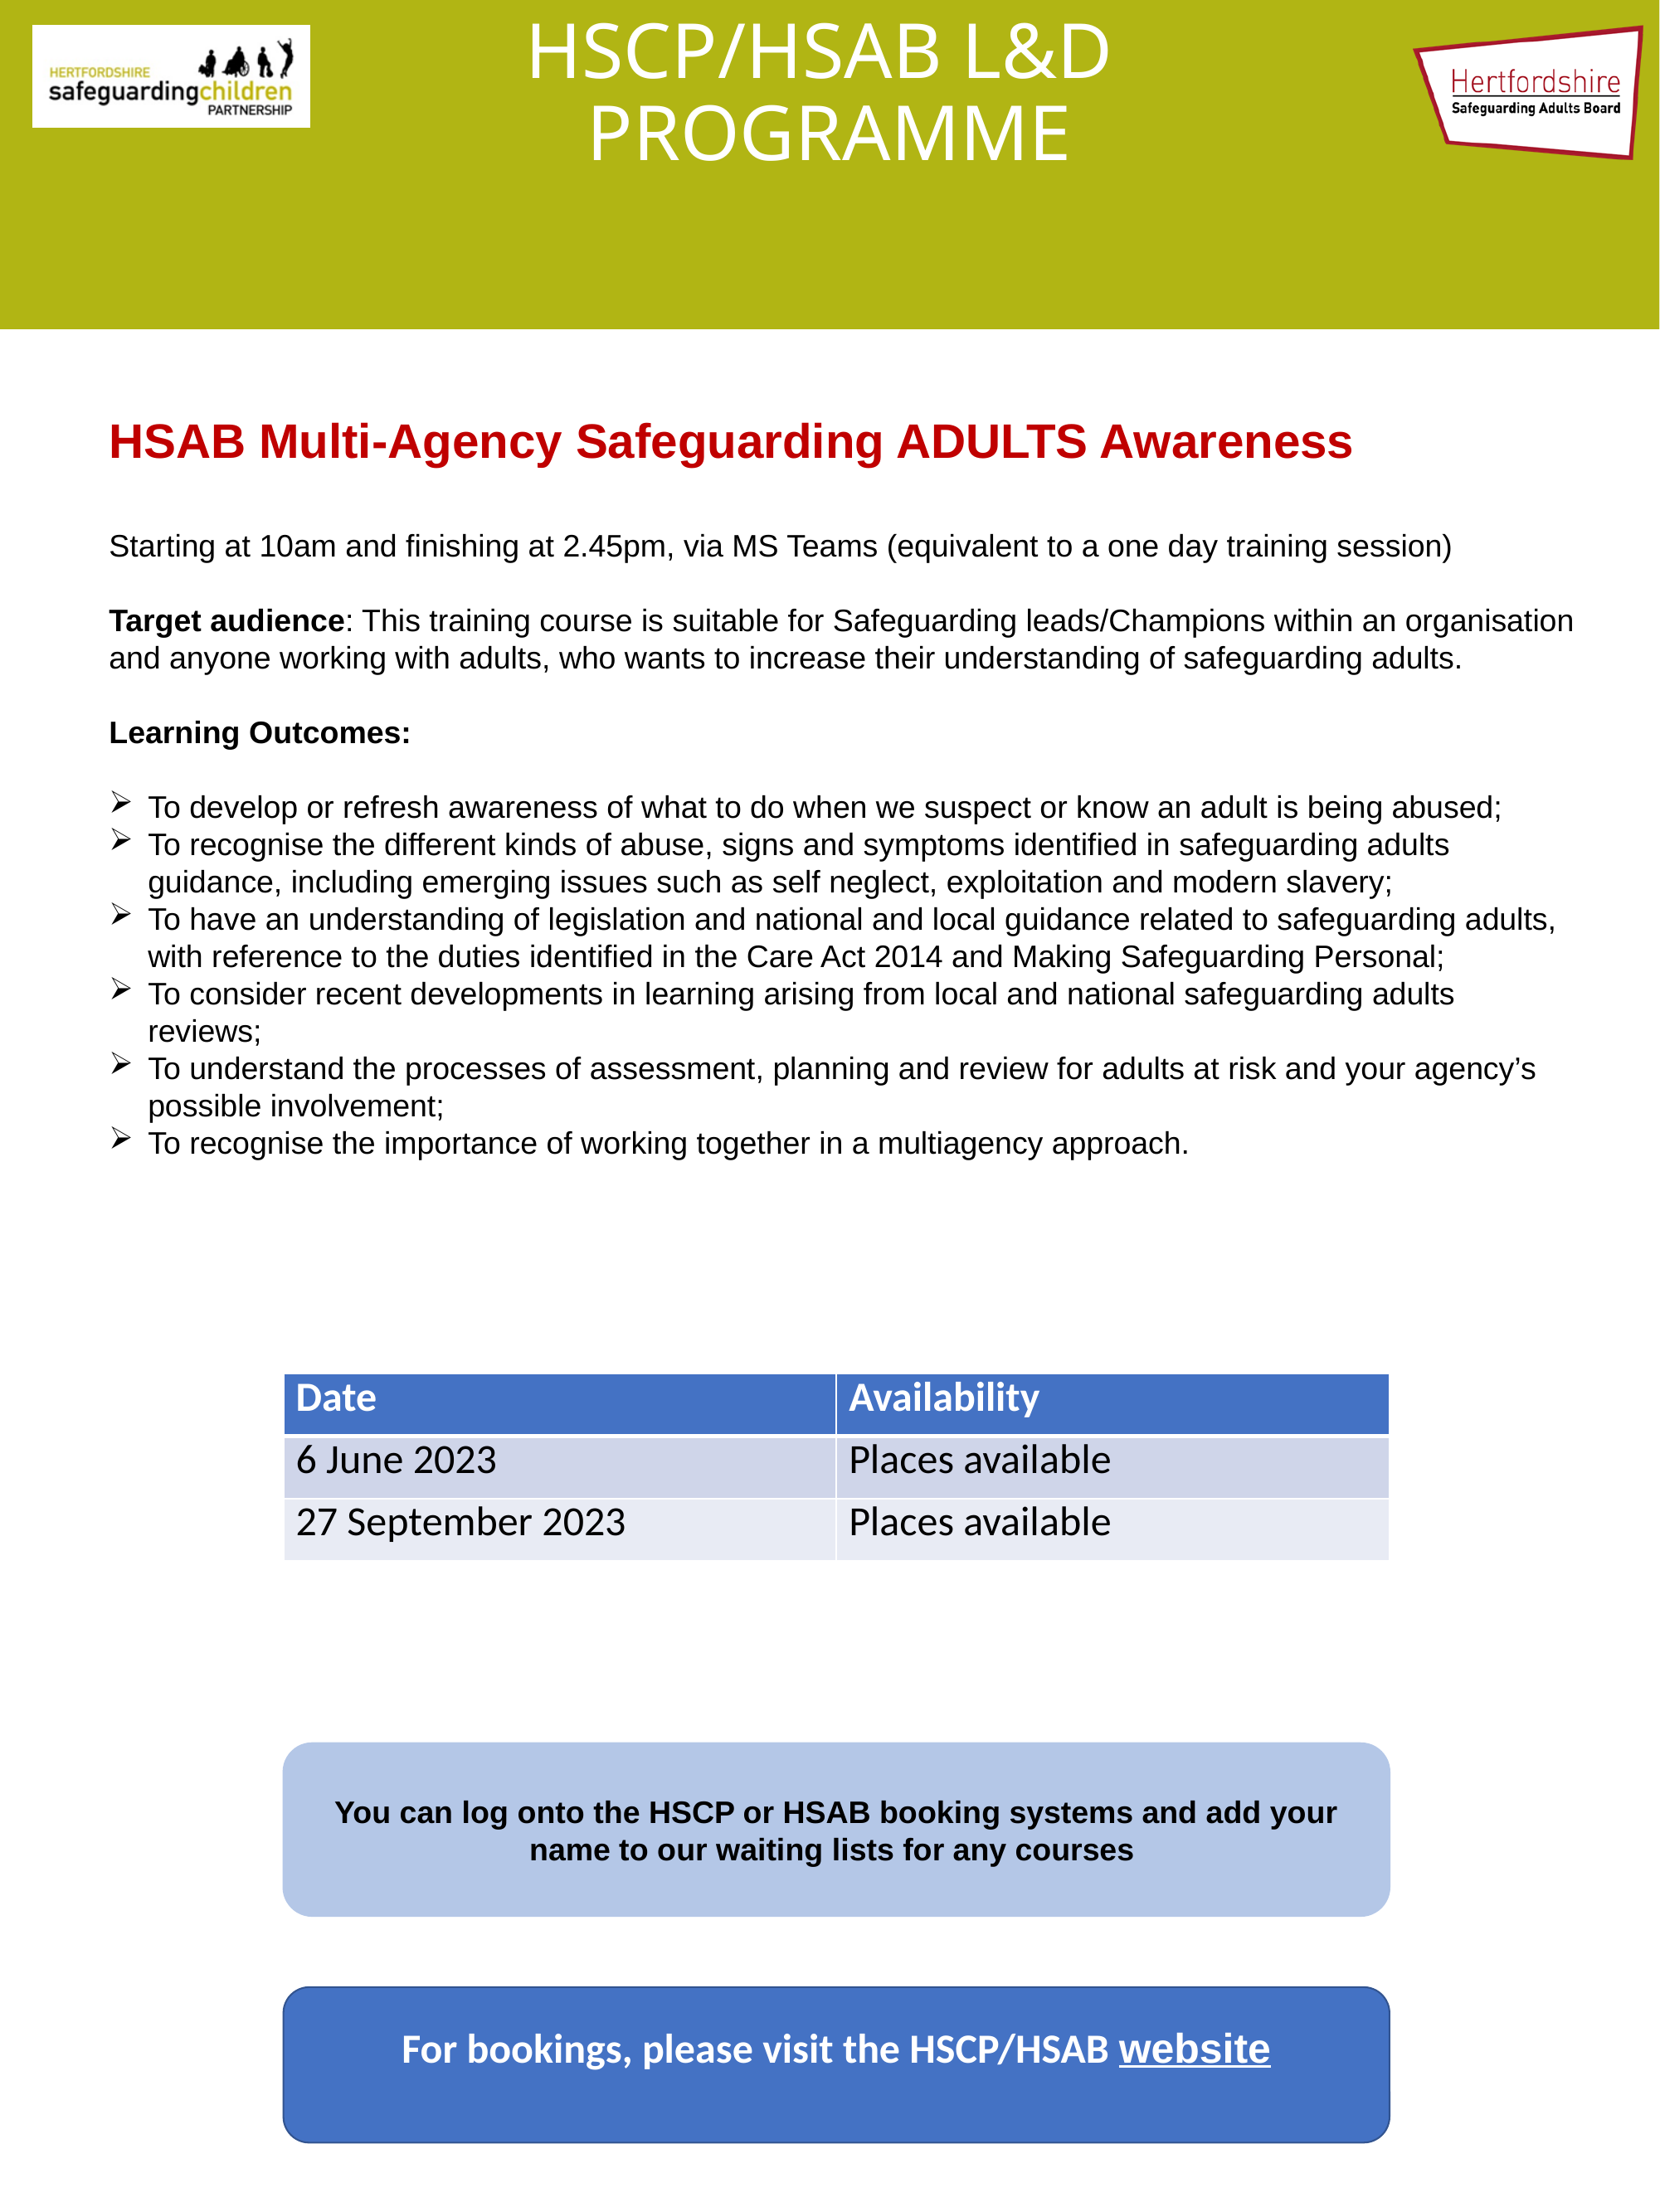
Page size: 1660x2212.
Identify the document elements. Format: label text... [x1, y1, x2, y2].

table_cell 6 June 2023 [285, 1438, 835, 1498]
table_cell Places available [837, 1500, 1389, 1560]
table_cell 27 September 2023 [285, 1500, 835, 1560]
text_box You can log onto the HSCP or HSAB booking systems and add your name to our waiting lists for any courses [282, 1742, 1391, 1918]
text_box HSAB Multi-Agency Safeguarding ADULTS Awareness Starting at 10am and finishing at 2.45pm, via MS Teams (equivalent to a one day training session) Target audience: This training course is suitable for Safeguarding leads/Champions within an organisation and anyone working with adults, who wants to increase their understanding of safeguarding adults. Learning Outcomes: To develop or refresh awareness of what to do when we suspect or know an adult is being abused; To recognise the different kinds of abuse, signs and symptoms identified in safeguarding adults guidance, including emerging issues such as self neglect, exploitation and modern slavery; To have an understanding of legislation and national and local guidance related to safeguarding adults, with reference to the duties identified in the Care Act 2014 and Making Safeguarding Personal; To consider recent developments in learning arising from local and national safeguarding adults reviews; To understand the processes of assessment, planning and review for adults at risk and your agency’s possible involvement; To recognise the importance of working together in a multiagency approach. [96, 403, 1587, 1242]
title HSCP/HSAB L&D PROGRAMME [0, 6, 1659, 288]
text_box For bookings, please visit the HSCP/HSAB website [282, 1986, 1391, 2144]
table_header Availability [837, 1374, 1389, 1434]
table_cell Places available [837, 1438, 1389, 1498]
table_header Date [285, 1374, 835, 1434]
